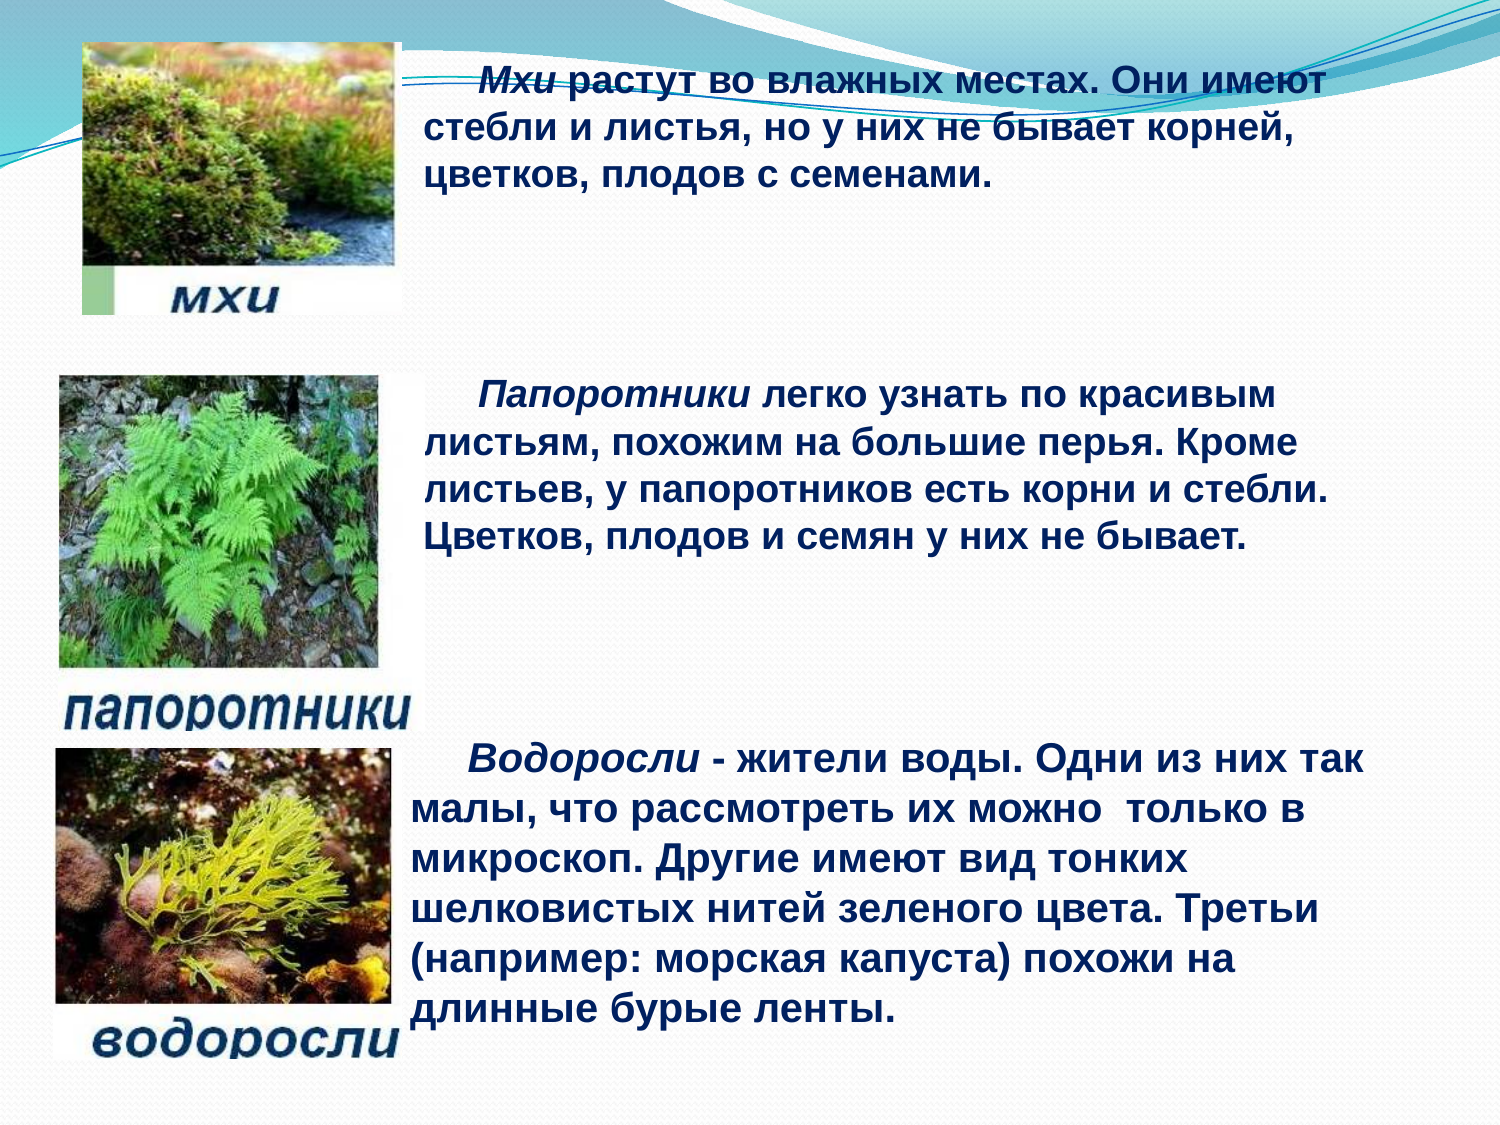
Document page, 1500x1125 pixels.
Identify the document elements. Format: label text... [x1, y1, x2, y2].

picture [58, 374, 425, 732]
picture [52, 748, 402, 1059]
picture [82, 42, 402, 315]
title Водоросли - жители воды. Одни из них так малы, что рассмотреть их можно только в микроскоп. Другие имеют вид тонких шелковистых нитей зеленого цвета. Третьи (например: морская капуста) похожи на длинные бурые ленты. [410, 691, 1418, 1032]
list Мхи растут во влажных местах. Они имеют стебли и листья, но у них не бывает корней, цветков, плодов с семенами. Папоротники легко узнать по красивым листьям, похожим на большие перья. Кроме листьев, у папоротников есть корни и стебли. Цветков, плодов и семян у них не бывает. [401, 0, 1430, 690]
